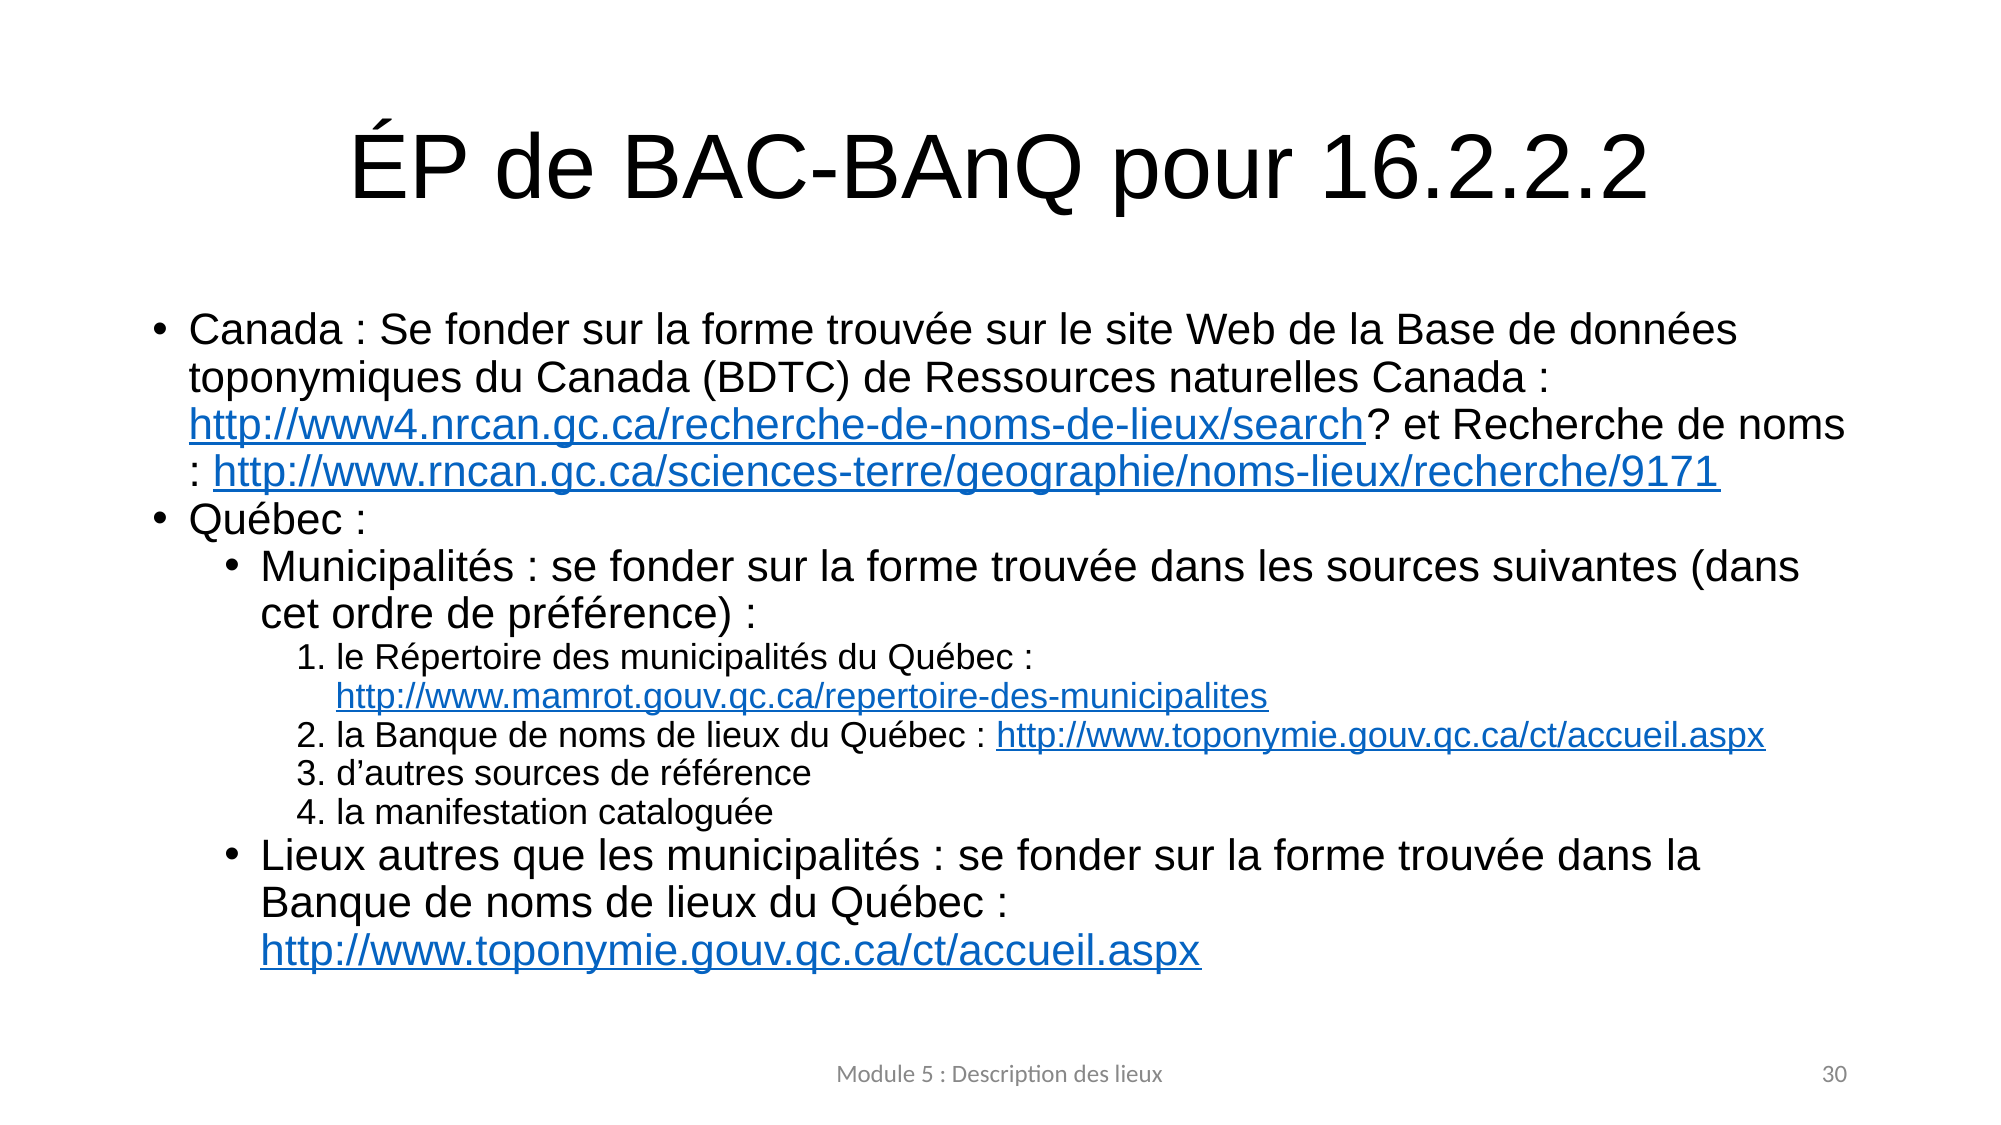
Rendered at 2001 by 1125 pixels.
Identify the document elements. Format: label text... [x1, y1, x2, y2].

slide_number 30 [1412, 1042, 1863, 1103]
list Canada : Se fonder sur la forme trouvée sur le site Web de la Base de données toponymiques du Canada (BDTC) de Ressources naturelles Canada : http://www4.nrcan.gc.ca/recherche-de-noms-de-lieux/search? et Recherche de noms : http://www.rncan.gc.ca/sciences-terre/geographie/noms-lieux/recherche/9171 Québec : Municipalités : se fonder sur la forme trouvée dans les sources suivantes (dans cet ordre de préférence) : 1. le Répertoire des municipalités du Québec : http://www.mamrot.gouv.qc.ca/repertoire-des-municipalites 2. la Banque de noms de lieux du Québec : http://www.toponymie.gouv.qc.ca/ct/accueil.aspx 3. d’autres sources de référence 4. la manifestation cataloguée Lieux autres que les municipalités : se fonder sur la forme trouvée dans la Banque de noms de lieux du Québec : http://www.toponymie.gouv.qc.ca/ct/accueil.aspx [137, 299, 1863, 1014]
footer Module 5 : Description des lieux [662, 1042, 1338, 1103]
title ÉP de BAC-BAnQ pour 16.2.2.2 [137, 59, 1863, 278]
